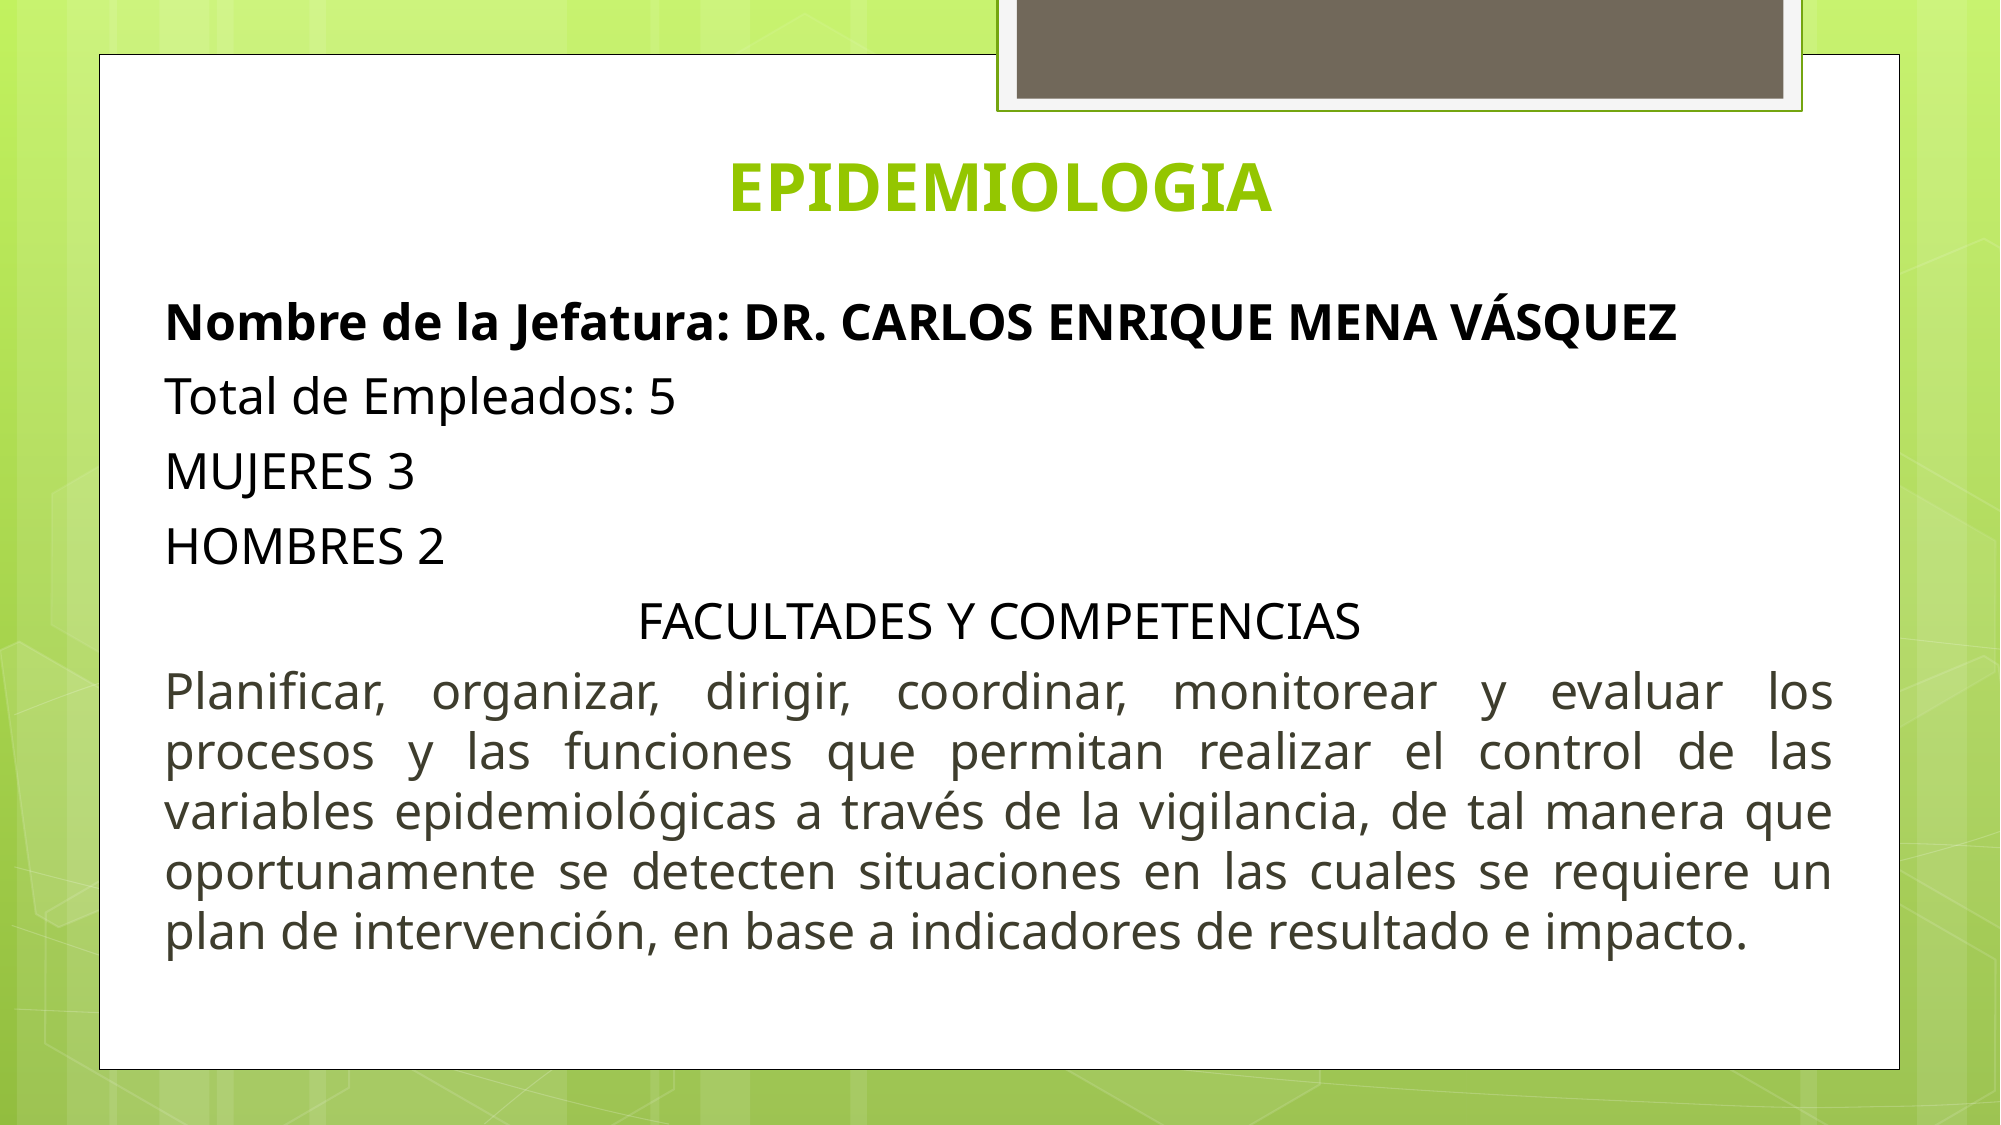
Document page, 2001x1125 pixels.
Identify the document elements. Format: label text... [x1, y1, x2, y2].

title EPIDEMIOLOGIA [149, 99, 1851, 244]
list Nombre de la Jefatura: Dr. Carlos enrique mena Vásquez Total de Empleados: 5 MUJERES 3 HOMBRES 2 FACULTADES Y COMPETENCIAS Planificar, organizar, dirigir, coordinar, monitorear y evaluar los procesos y las funciones que permitan realizar el control de las variables epidemiológicas a través de la vigilancia, de tal manera que oportunamente se detecten situaciones en las cuales se requiere un plan de intervención, en base a indicadores de resultado e impacto. [149, 244, 1851, 1000]
